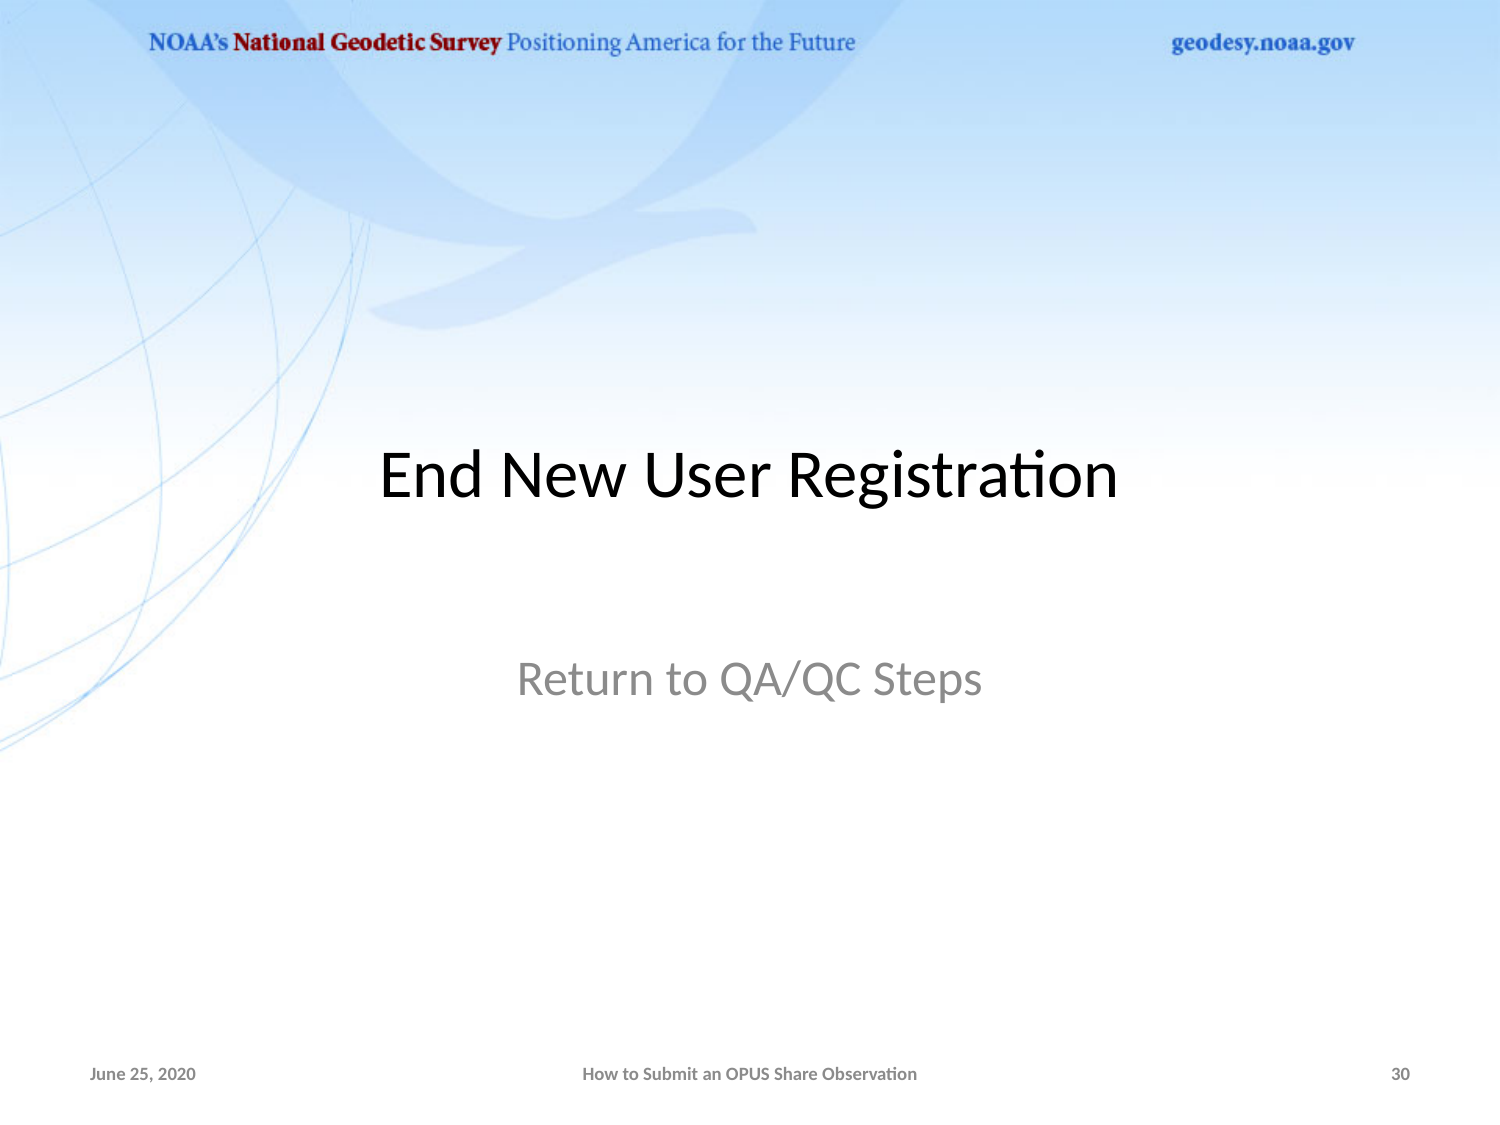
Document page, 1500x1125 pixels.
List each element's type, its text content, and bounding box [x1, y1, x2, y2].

picture [0, 0, 1500, 1125]
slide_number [75, 1042, 425, 1103]
title End New User Registration [112, 349, 1388, 591]
slide_number 30 [1074, 1042, 1425, 1103]
subtitle Return to QA/QC Steps [225, 637, 1275, 925]
footer How to Submit an OPUS Share Observation [512, 1042, 988, 1103]
